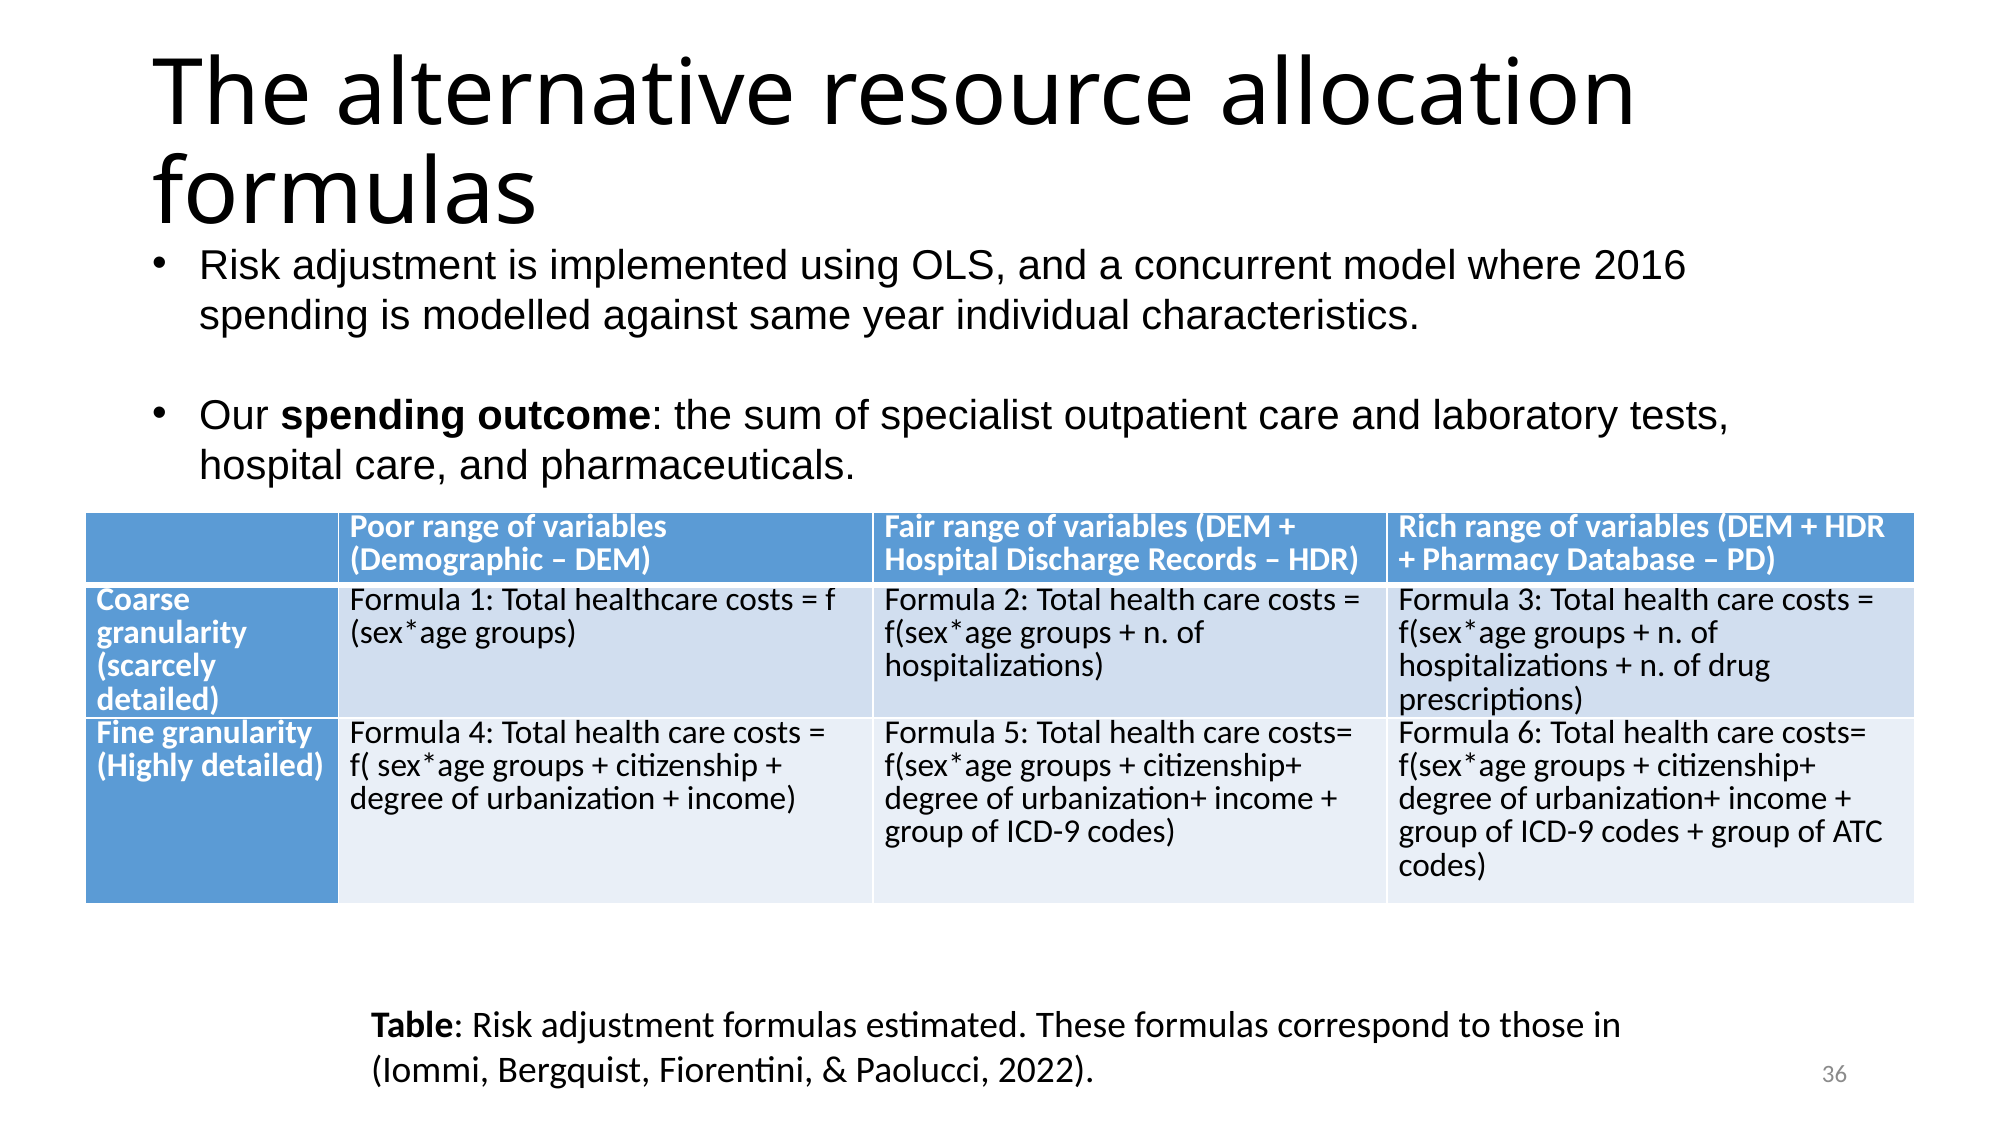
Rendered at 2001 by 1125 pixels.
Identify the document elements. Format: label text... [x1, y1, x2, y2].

title The alternative resource allocation formulas [137, 35, 1863, 230]
table_cell Fine granularity (Highly detailed) [86, 719, 338, 903]
table_cell Formula 4: Total health care costs = f( sex*age groups + citizenship + degree of urbanization + income) [339, 719, 872, 903]
text_box Table: Risk adjustment formulas estimated. These formulas correspond to those in (Iommi, Bergquist, Fiorentini, & Paolucci, 2022). [356, 992, 1719, 1125]
table_header [86, 513, 338, 582]
table_cell Formula 3: Total health care costs = f(sex*age groups + n. of hospitalizations + n. of drug prescriptions) [1388, 588, 1914, 717]
table_cell Formula 5: Total health care costs= f(sex*age groups + citizenship+ degree of urbanization+ income + group of ICD-9 codes) [874, 719, 1386, 903]
slide_number 36 [1719, 1042, 1863, 1103]
table_header Poor range of variables (Demographic – DEM) [339, 513, 872, 582]
table_cell Coarse granularity (scarcely detailed) [86, 588, 338, 717]
table_header Rich range of variables (DEM + HDR + Pharmacy Database – PD) [1388, 513, 1914, 582]
table_cell Formula 6: Total health care costs= f(sex*age groups + citizenship+ degree of urbanization+ income + group of ICD-9 codes + group of ATC codes) [1388, 719, 1914, 903]
table_header Fair range of variables (DEM + Hospital Discharge Records – HDR) [874, 513, 1386, 582]
table_cell Formula 2: Total health care costs = f(sex*age groups + n. of hospitalizations) [874, 588, 1386, 717]
text_box Risk adjustment is implemented using OLS, and a concurrent model where 2016 spending is modelled against same year individual characteristics. Our spending outcome: the sum of specialist outpatient care and laboratory tests, hospital care, and pharmaceuticals. [137, 230, 1863, 496]
table_cell Formula 1: Total healthcare costs = f (sex*age groups) [339, 588, 872, 717]
